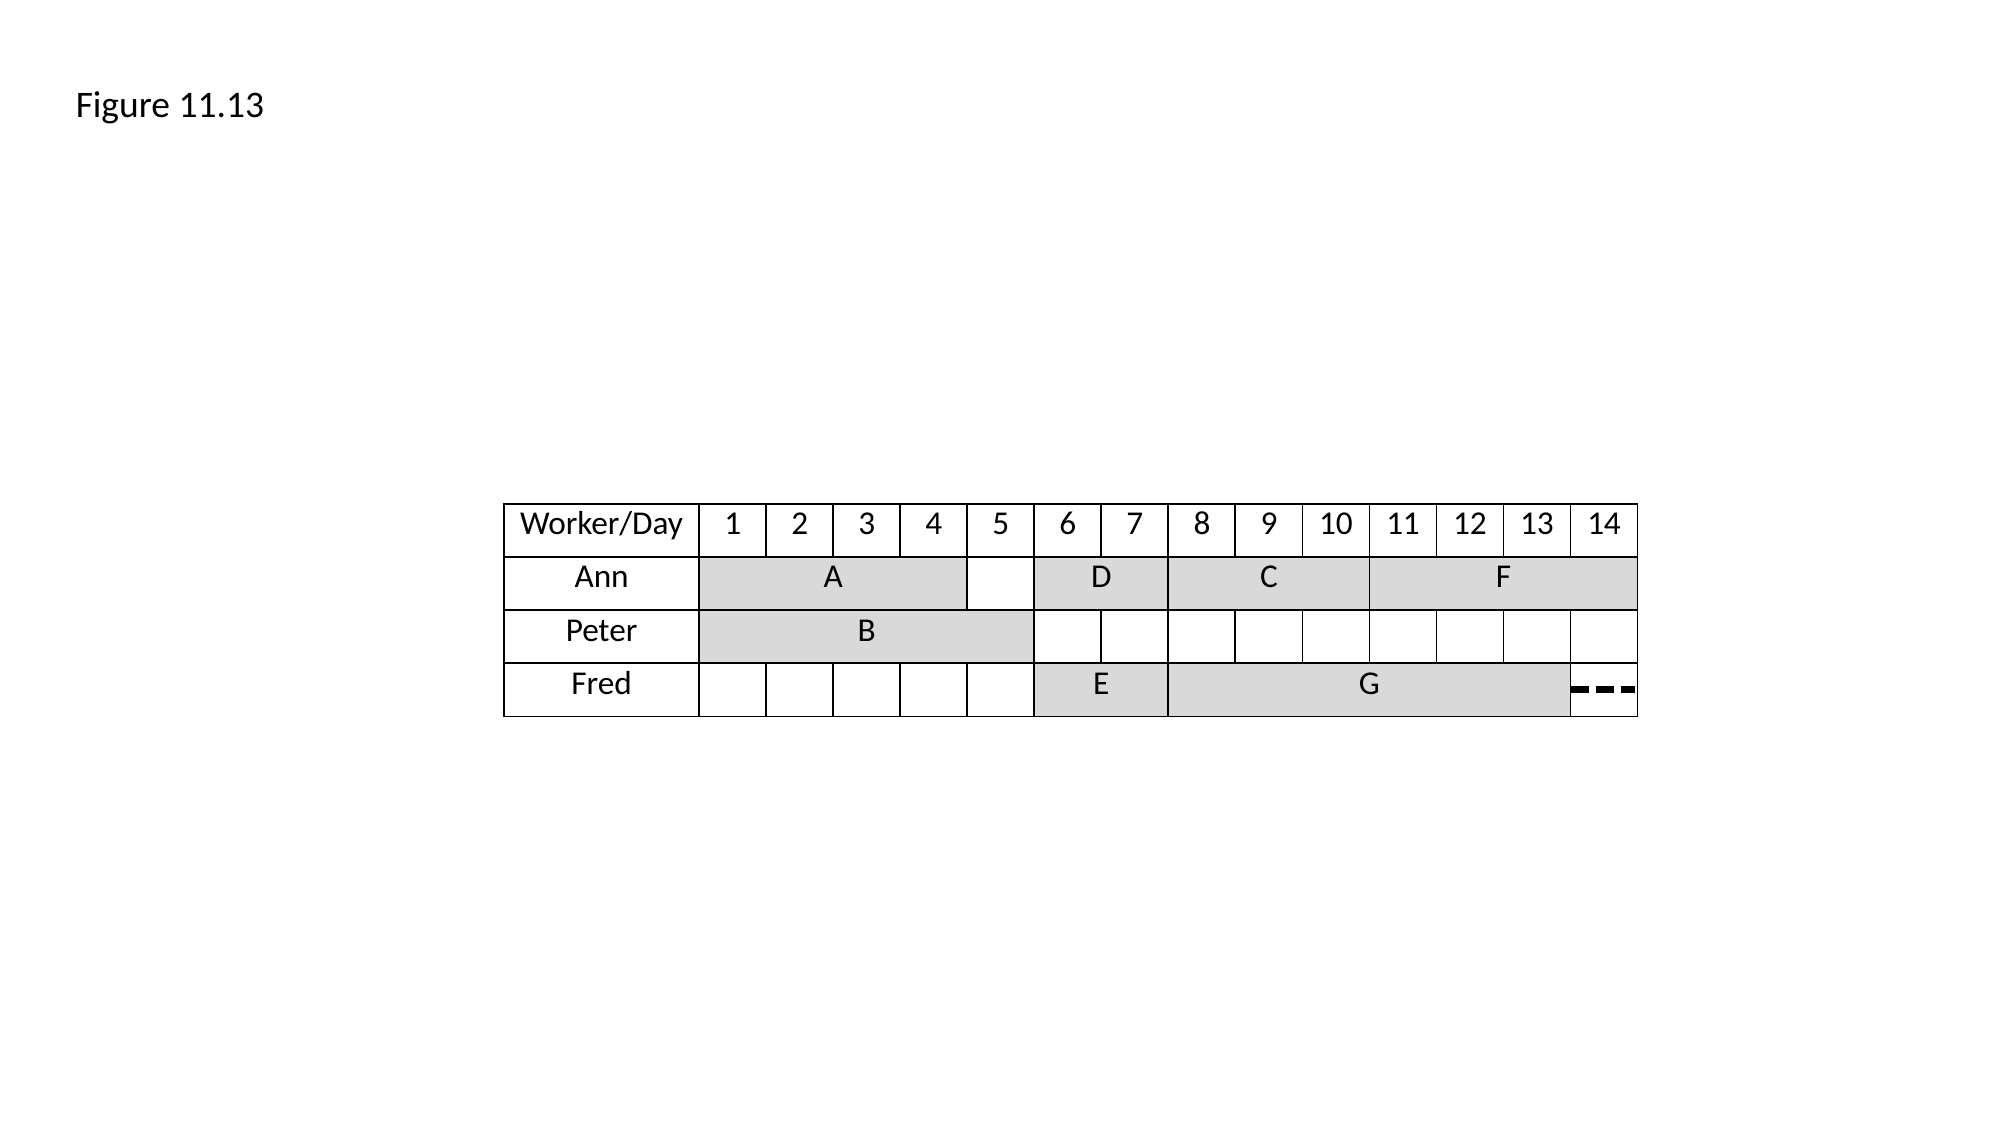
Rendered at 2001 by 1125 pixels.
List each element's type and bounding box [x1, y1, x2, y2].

table_header [1169, 505, 1234, 556]
table_cell [1370, 611, 1436, 662]
table_header [700, 505, 765, 556]
table_header [834, 505, 899, 556]
table_cell [505, 611, 698, 662]
table_cell [505, 664, 698, 716]
table_cell [1303, 611, 1369, 662]
table_header [505, 505, 698, 556]
table_cell [1102, 611, 1167, 662]
text_box [61, 72, 280, 132]
table_header [1035, 505, 1100, 556]
table_cell [901, 664, 966, 716]
table_cell [1169, 664, 1570, 716]
table_cell [1437, 611, 1503, 662]
table_cell [1571, 664, 1637, 716]
table_cell [1370, 558, 1637, 609]
table_header [1370, 505, 1436, 556]
table_cell [834, 664, 899, 716]
table_cell [1571, 611, 1637, 662]
table_header [1437, 505, 1503, 556]
table_cell [505, 558, 698, 609]
table_cell [1035, 664, 1167, 716]
table_header [968, 505, 1033, 556]
table_header [767, 505, 832, 556]
table_cell [700, 664, 765, 716]
table_header [901, 505, 966, 556]
table_cell [767, 664, 832, 716]
table_cell [1035, 611, 1100, 662]
table_cell [1169, 558, 1369, 609]
table_cell [1504, 611, 1570, 662]
table_cell [700, 611, 1033, 662]
table_cell [1035, 558, 1167, 609]
table_header [1102, 505, 1167, 556]
table_cell [700, 558, 966, 609]
table_header [1236, 505, 1302, 556]
table_header [1504, 505, 1570, 556]
table_cell [968, 664, 1033, 716]
table_header [1303, 505, 1369, 556]
table_cell [1169, 611, 1234, 662]
table_cell [968, 558, 1033, 609]
table_header [1571, 505, 1637, 556]
table_cell [1236, 611, 1302, 662]
